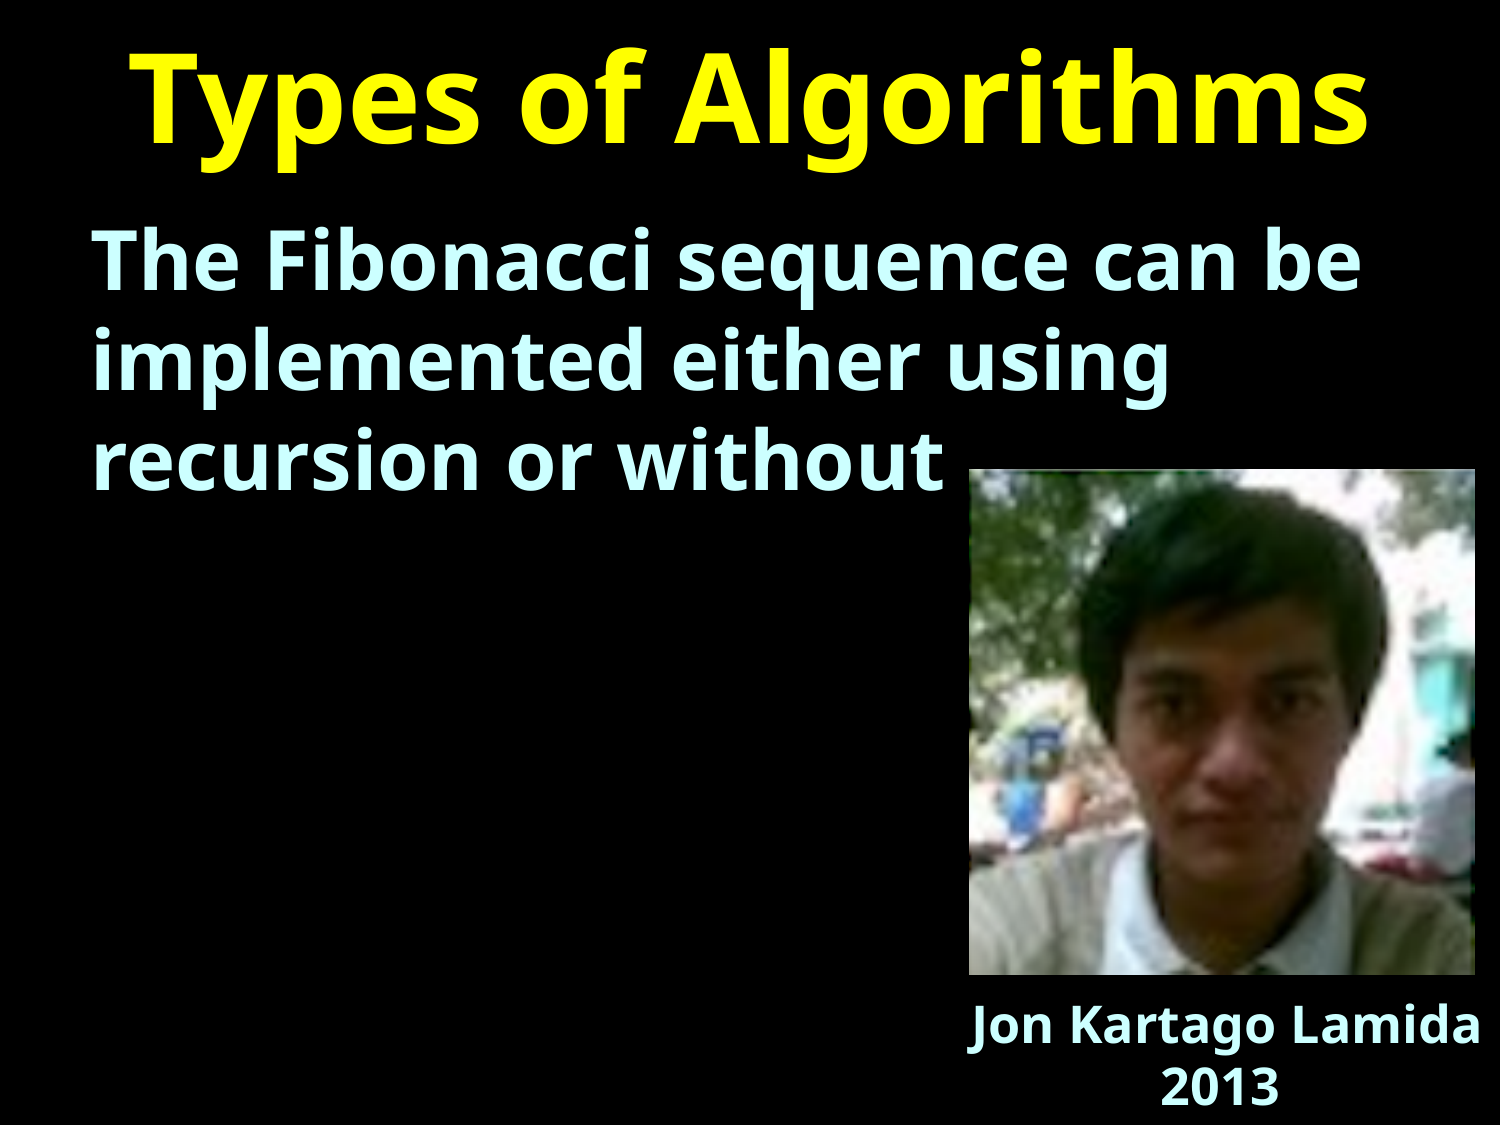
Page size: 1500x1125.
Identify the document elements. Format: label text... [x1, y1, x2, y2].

picture [969, 469, 1476, 976]
list The Fibonacci sequence can be implemented either using recursion or without [75, 200, 1425, 1125]
title Types of Algorithms [0, 0, 1500, 188]
text_box Jon Kartago Lamida 2013 [956, 983, 1498, 1124]
